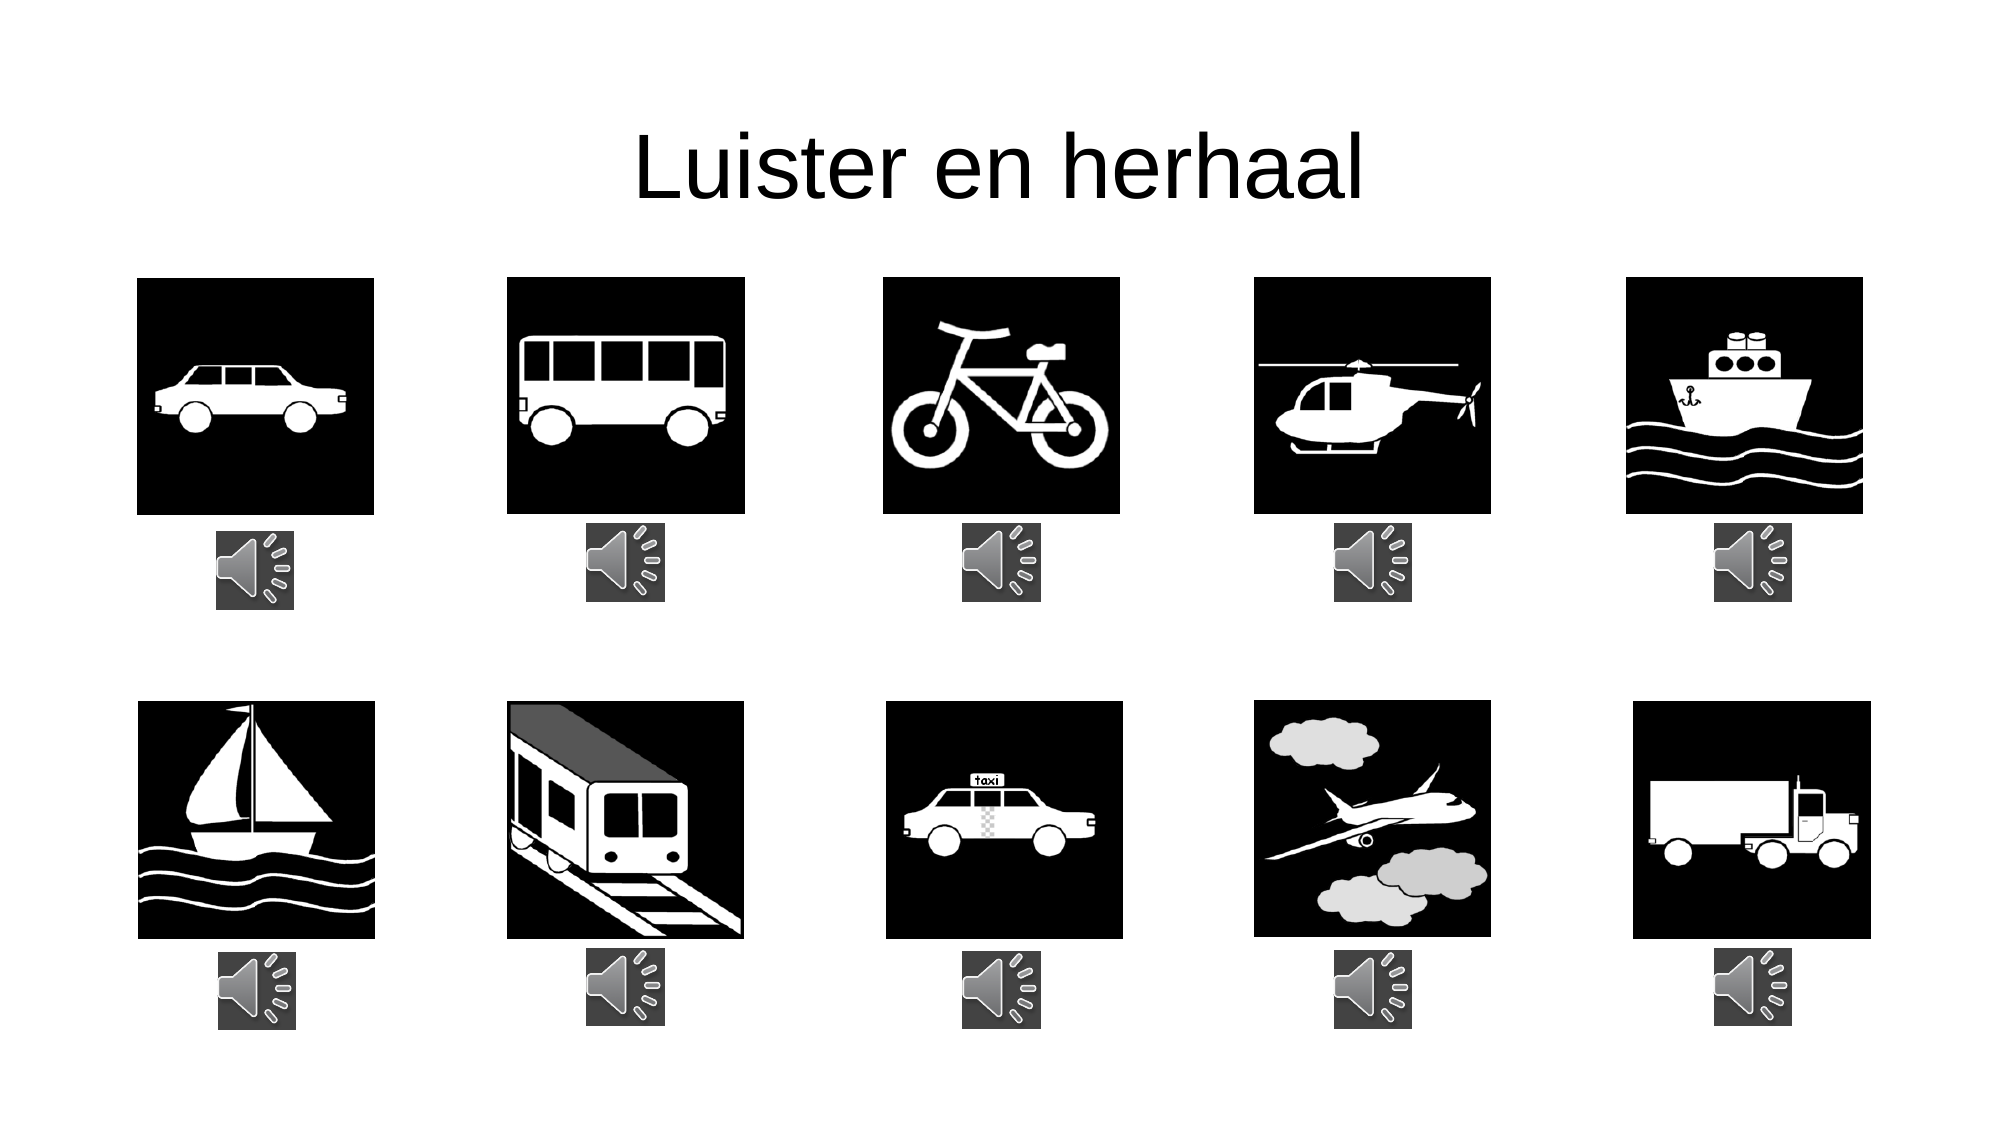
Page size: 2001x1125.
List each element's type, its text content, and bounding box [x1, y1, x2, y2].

picture [507, 701, 744, 939]
picture [886, 701, 1123, 939]
picture [1633, 701, 1871, 939]
picture [138, 701, 375, 939]
title Luister en herhaal [137, 59, 1863, 278]
picture [507, 277, 745, 514]
picture [1254, 700, 1491, 937]
picture [961, 950, 1042, 1031]
picture [1626, 277, 1863, 514]
picture [216, 950, 297, 1031]
picture [585, 947, 666, 1028]
picture [883, 277, 1120, 514]
picture [1332, 522, 1413, 603]
picture [215, 530, 296, 611]
picture [1712, 947, 1793, 1028]
picture [1712, 522, 1793, 603]
picture [585, 522, 666, 603]
picture [1254, 277, 1491, 514]
picture [961, 522, 1042, 603]
picture [1332, 949, 1413, 1030]
picture [137, 278, 374, 515]
